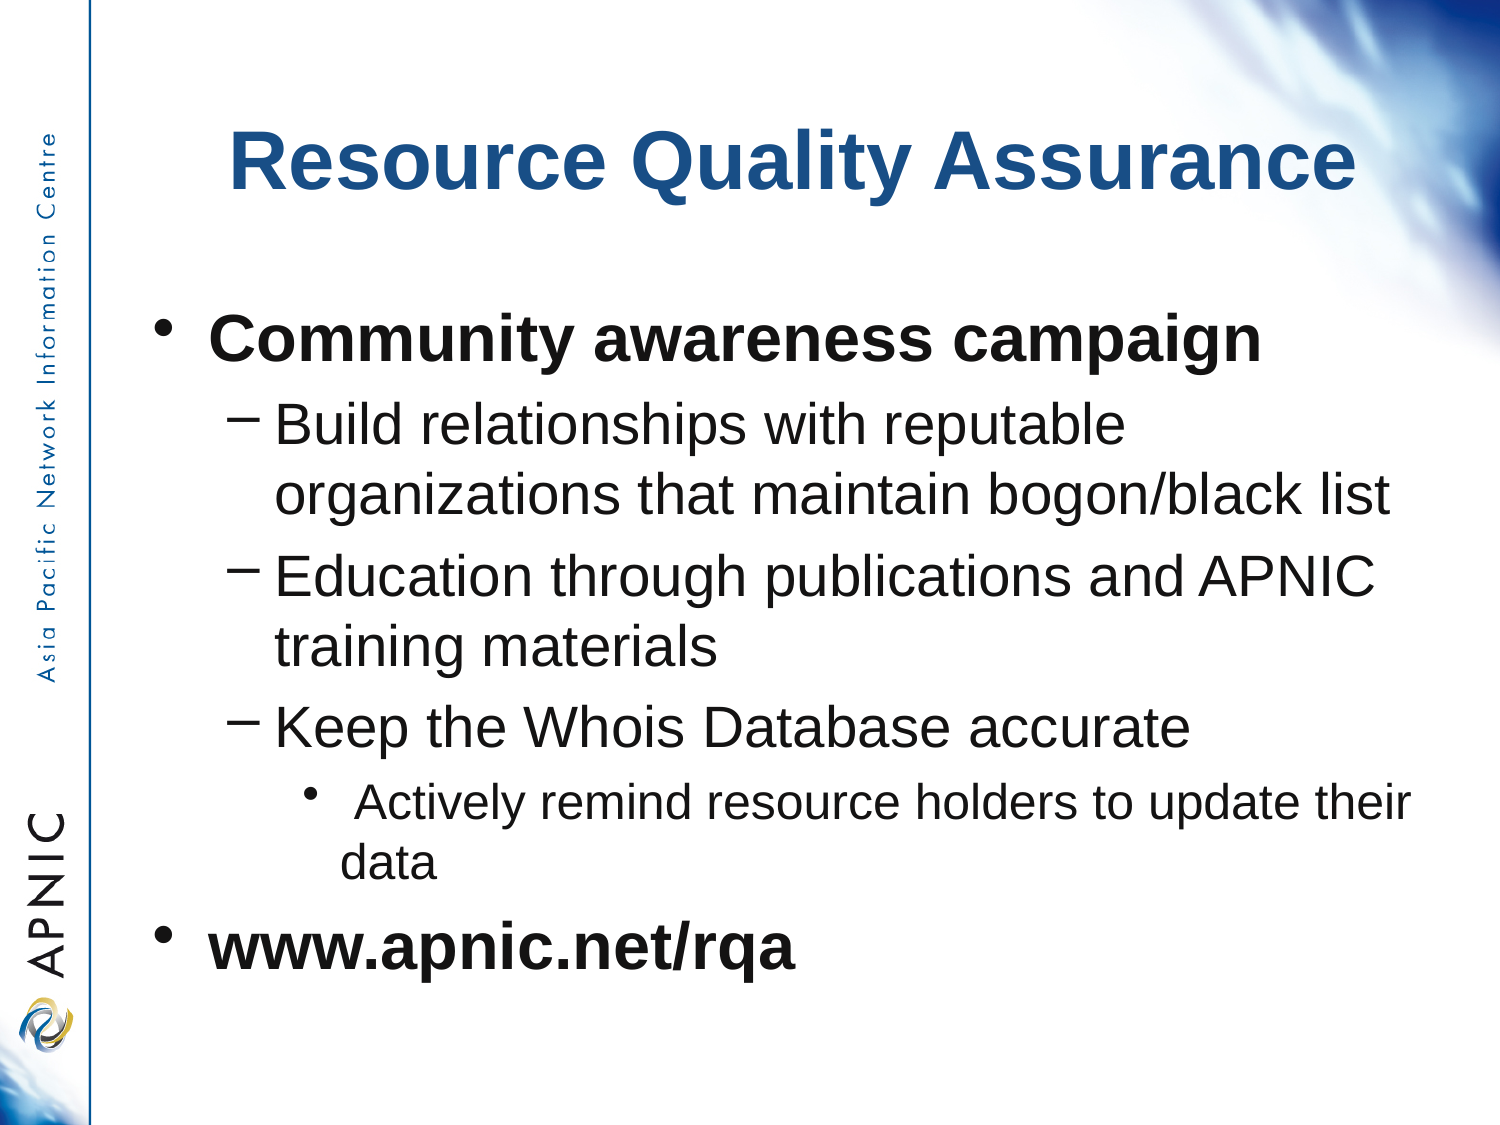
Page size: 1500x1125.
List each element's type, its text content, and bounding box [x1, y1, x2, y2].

picture [0, 0, 1500, 1125]
title Resource Quality Assurance [137, 62, 1451, 251]
list Community awareness campaign Build relationships with reputable organizations that maintain bogon/black list Education through publications and APNIC training materials Keep the Whois Database accurate Actively remind resource holders to update their data www.apnic.net/rqa [137, 287, 1451, 1076]
